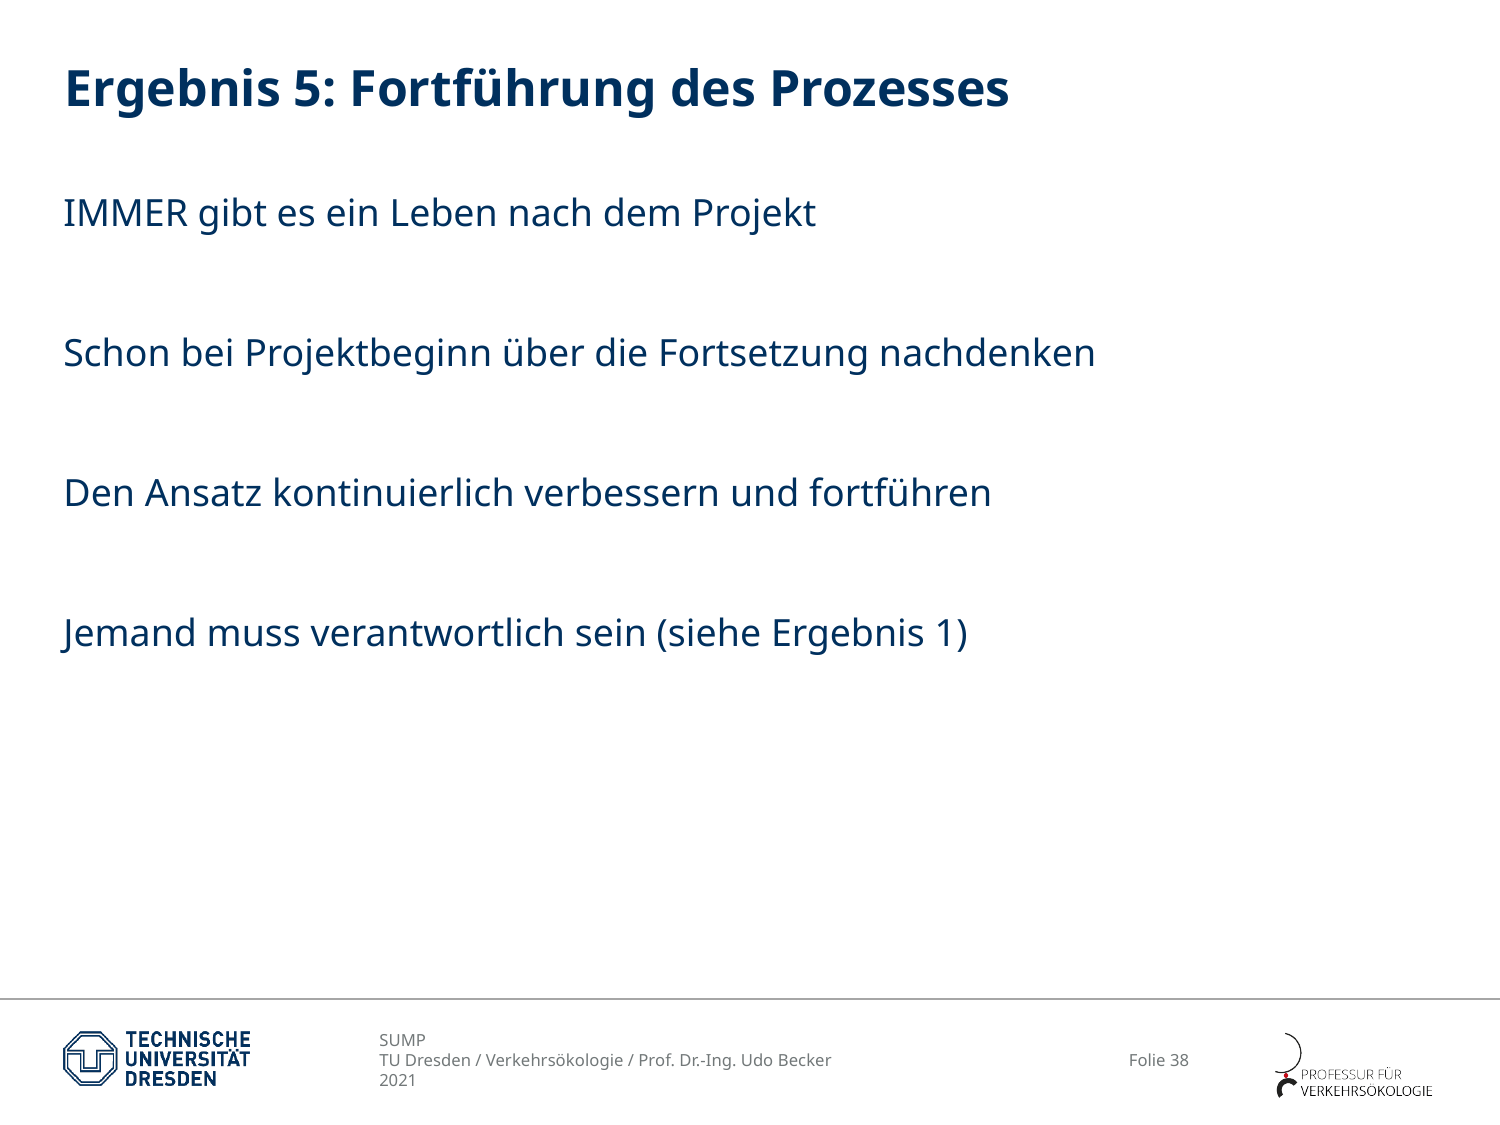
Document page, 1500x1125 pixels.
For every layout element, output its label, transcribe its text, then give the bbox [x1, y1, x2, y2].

list IMMER gibt es ein Leben nach dem Projekt Schon bei Projektbeginn über die Fortsetzung nachdenken Den Ansatz kontinuierlich verbessern und fortführen Jemand muss verantwortlich sein (siehe Ergebnis 1) [63, 189, 1437, 941]
picture [1261, 1032, 1433, 1102]
picture [63, 1031, 250, 1086]
title Ergebnis 5: Fortführung des Prozesses [64, 56, 1437, 127]
